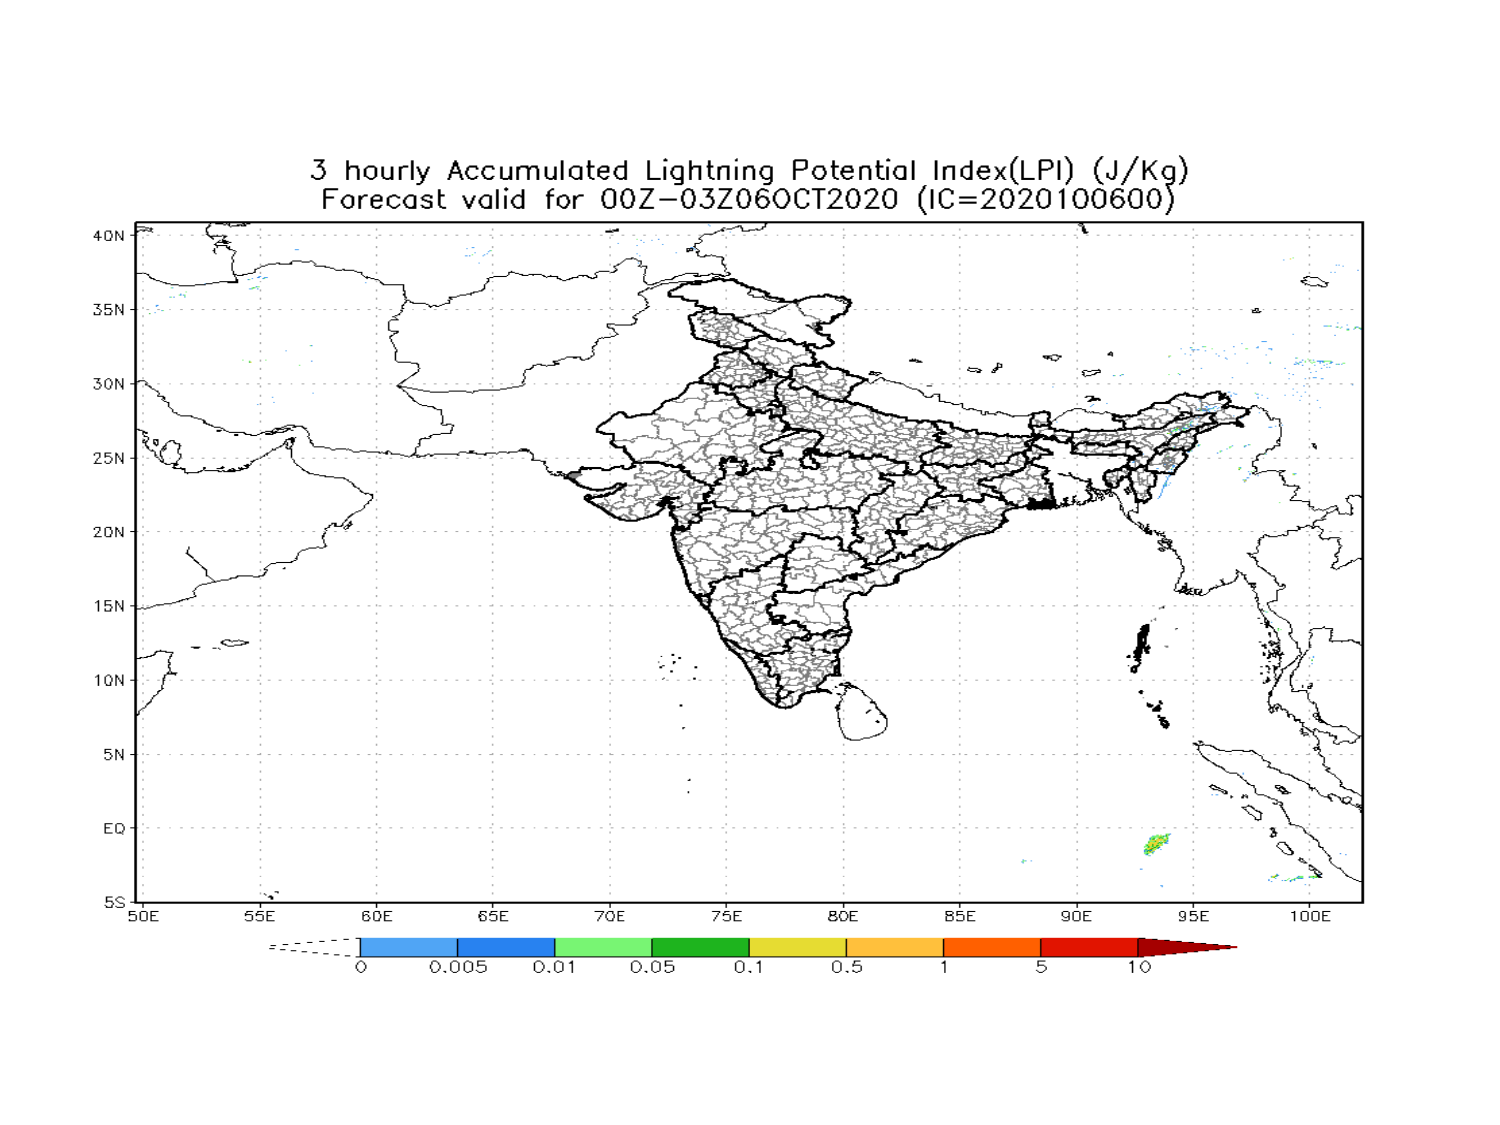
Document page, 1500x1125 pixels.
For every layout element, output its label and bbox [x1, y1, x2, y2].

picture [74, 149, 1426, 976]
